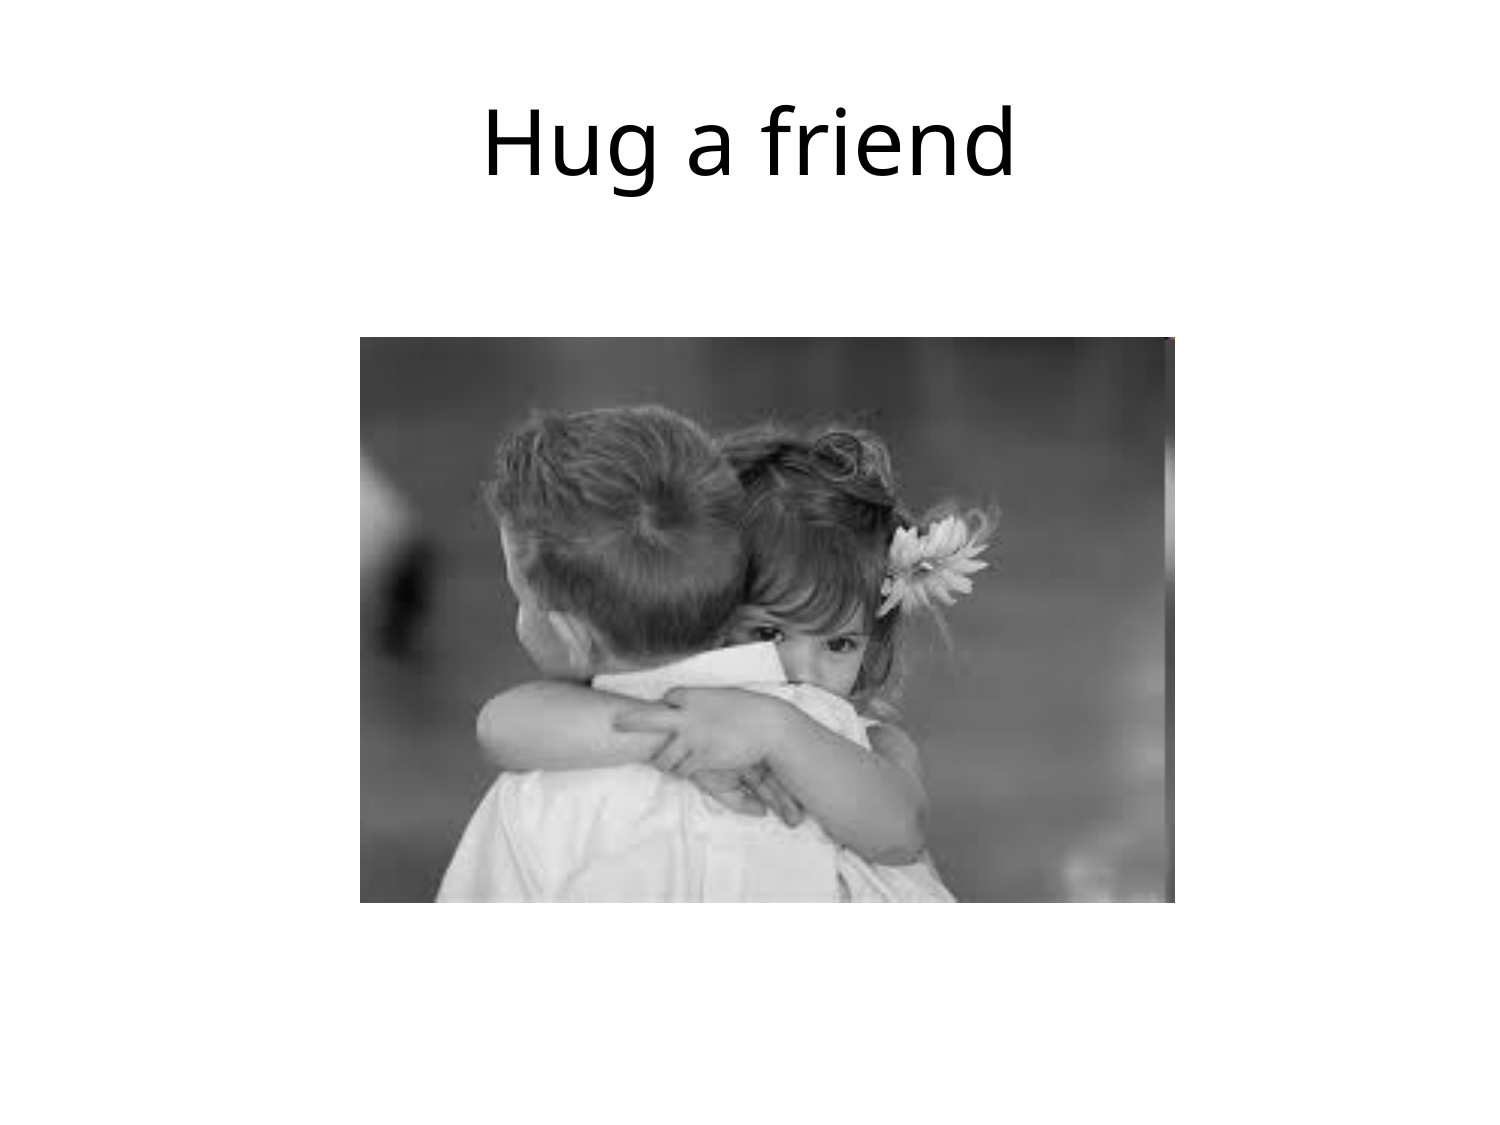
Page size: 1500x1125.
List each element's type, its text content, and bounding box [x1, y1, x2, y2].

title Hug a friend [75, 45, 1425, 233]
picture [359, 337, 1176, 903]
